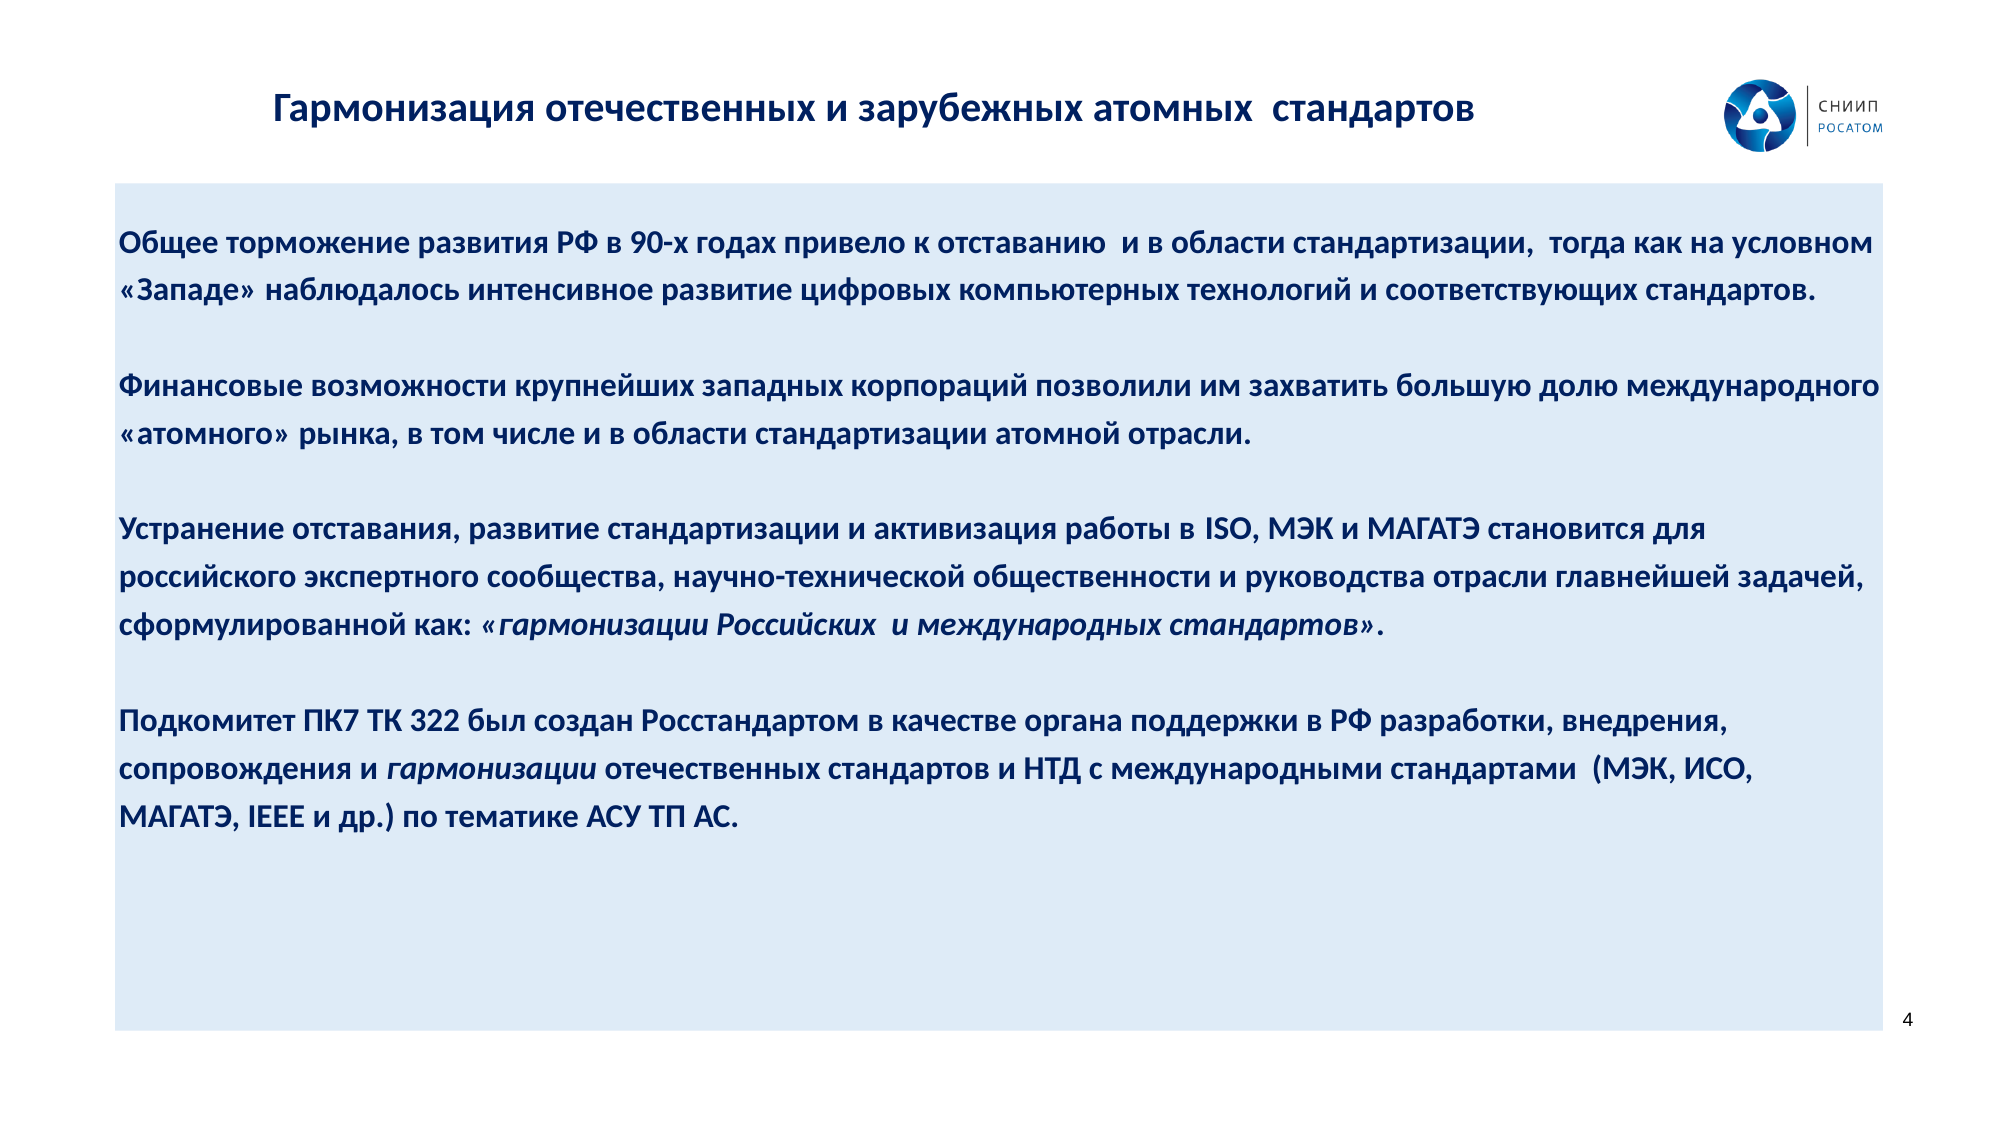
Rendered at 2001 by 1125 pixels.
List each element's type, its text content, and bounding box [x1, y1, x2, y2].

picture [1687, 71, 1916, 160]
title Гармонизация отечественных и зарубежных атомных стандартов [46, 85, 1723, 142]
list Общее торможение развития РФ в 90-х годах привело к отставанию и в области стандартизации, тогда как на условном «Западе» наблюдалось интенсивное развитие цифровых компьютерных технологий и соответствующих стандартов. Финансовые возможности крупнейших западных корпораций позволили им захватить большую долю международного «атомного» рынка, в том числе и в области стандартизации атомной отрасли. Устранение отставания, развитие стандартизации и активизация работы в ISO, МЭК и МАГАТЭ становится для российского экспертного сообщества, научно-технической общественности и руководства отрасли главнейшей задачей, сформулированной как: «гармонизации Российских и международных стандартов». Подкомитет ПК7 ТК 322 был создан Росстандартом в качестве органа поддержки в РФ разработки, внедрения, сопровождения и гармонизации отечественных стандартов и НТД с международными стандартами (МЭК, ИСО, МАГАТЭ, IEEE и др.) по тематике АСУ ТП АС. [115, 183, 1883, 1031]
